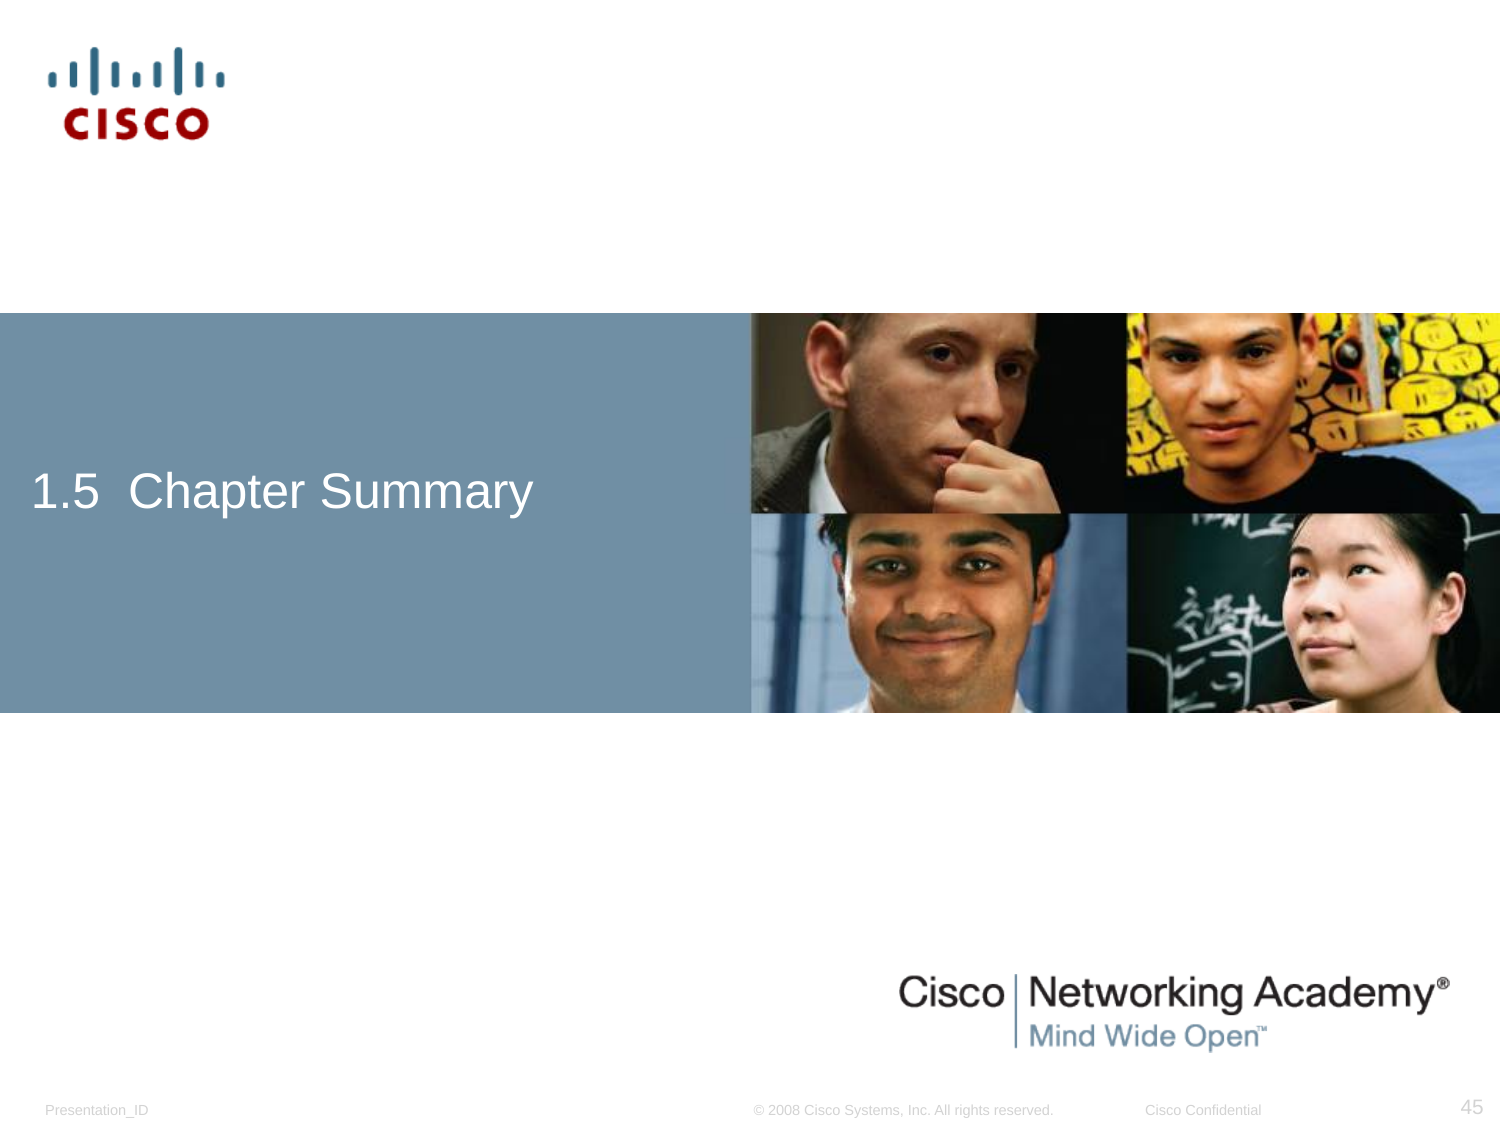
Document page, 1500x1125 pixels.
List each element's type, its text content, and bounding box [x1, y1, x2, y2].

picture [40, 19, 233, 168]
picture [899, 974, 1450, 1053]
title 1.5 Chapter Summary [17, 371, 733, 615]
picture [0, 313, 1500, 713]
